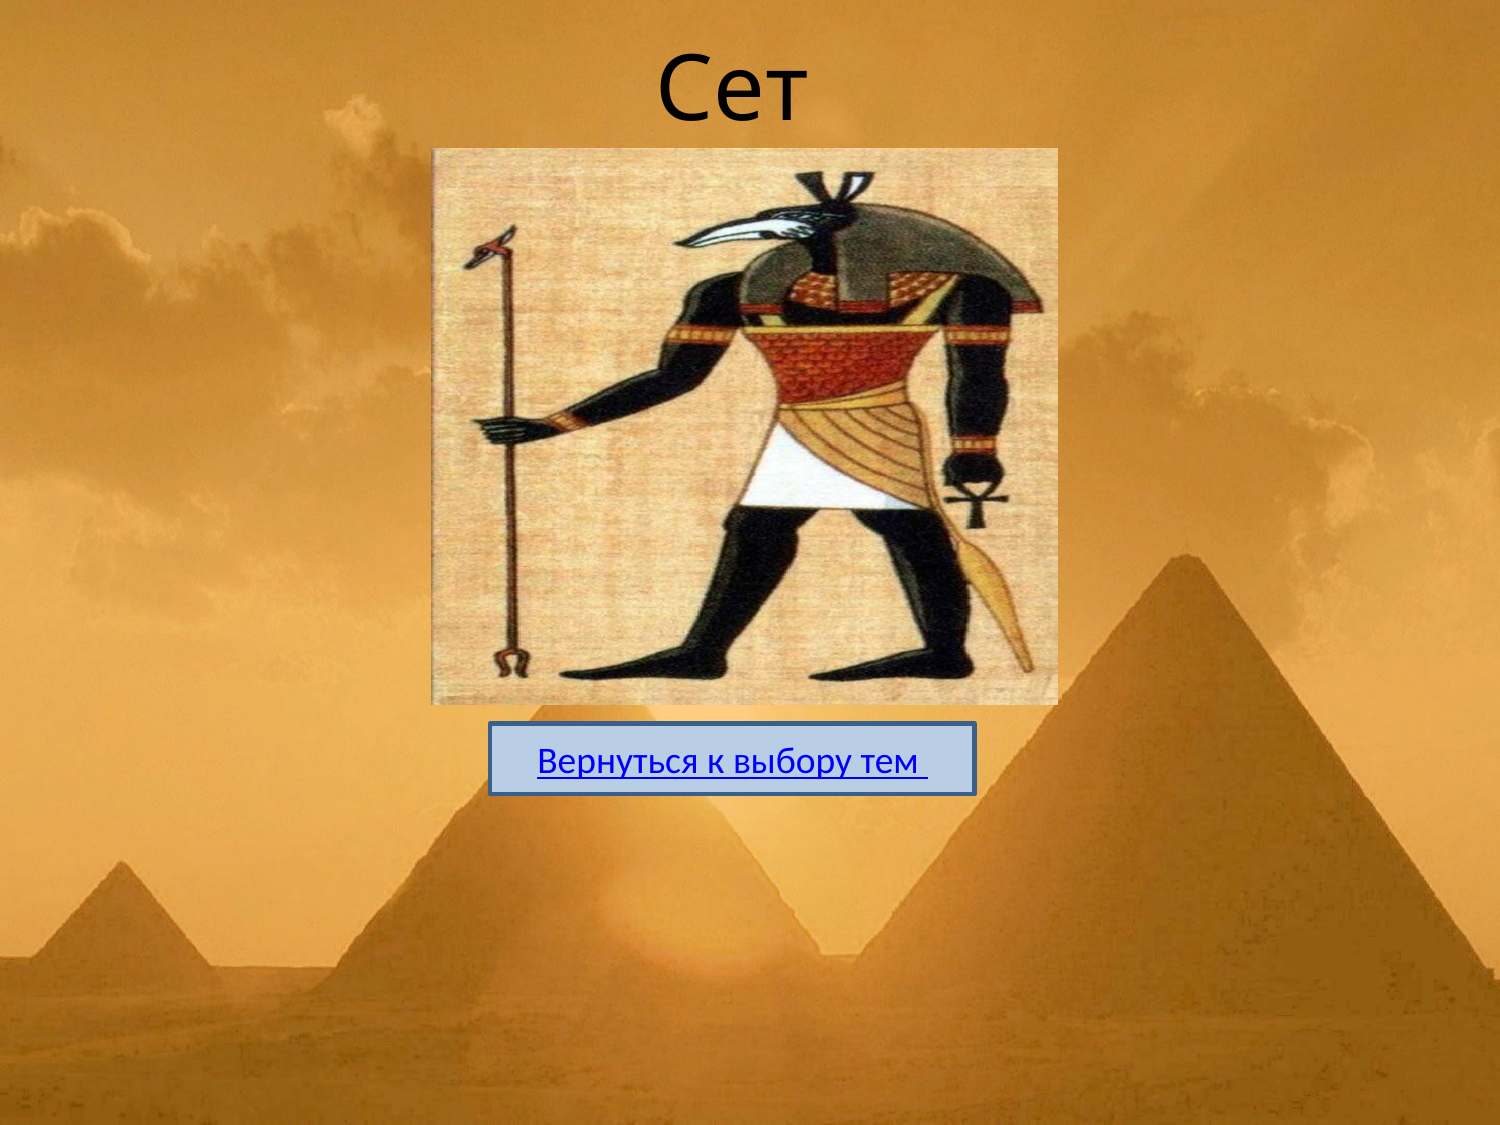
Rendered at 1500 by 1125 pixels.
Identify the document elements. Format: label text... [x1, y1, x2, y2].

picture [0, 0, 1500, 1125]
title Сет [265, 19, 1223, 149]
